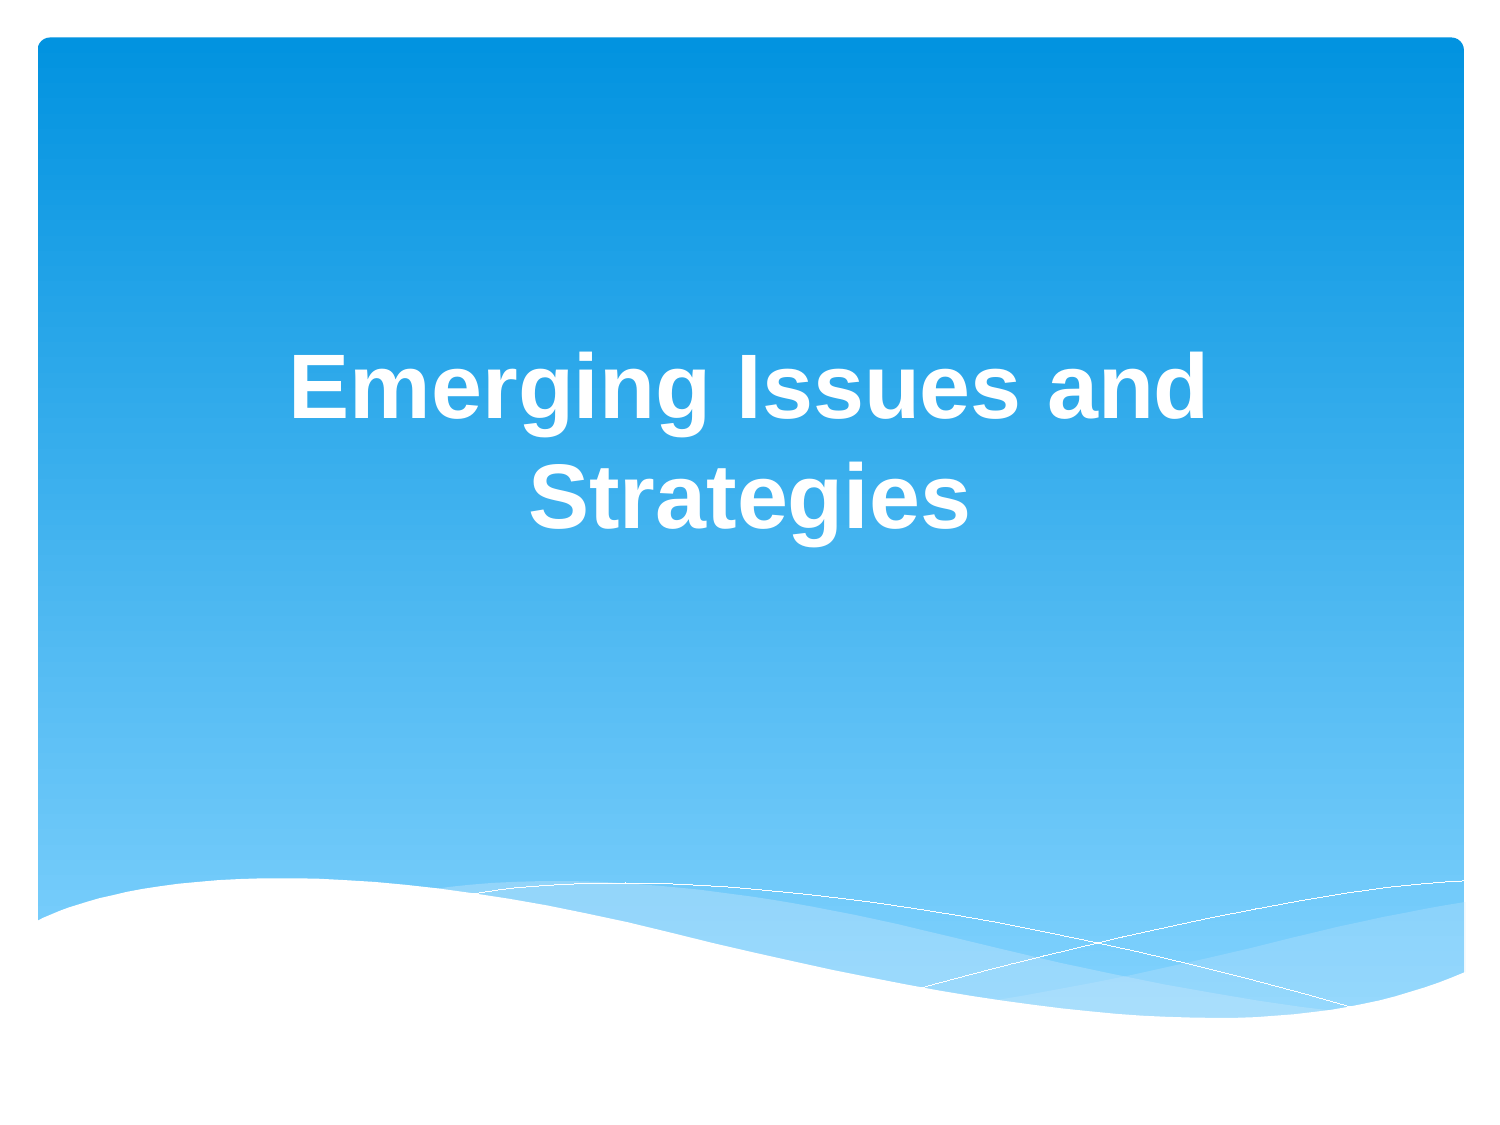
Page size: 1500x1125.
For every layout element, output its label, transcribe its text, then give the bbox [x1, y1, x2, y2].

title Emerging Issues and Strategies [112, 262, 1388, 555]
